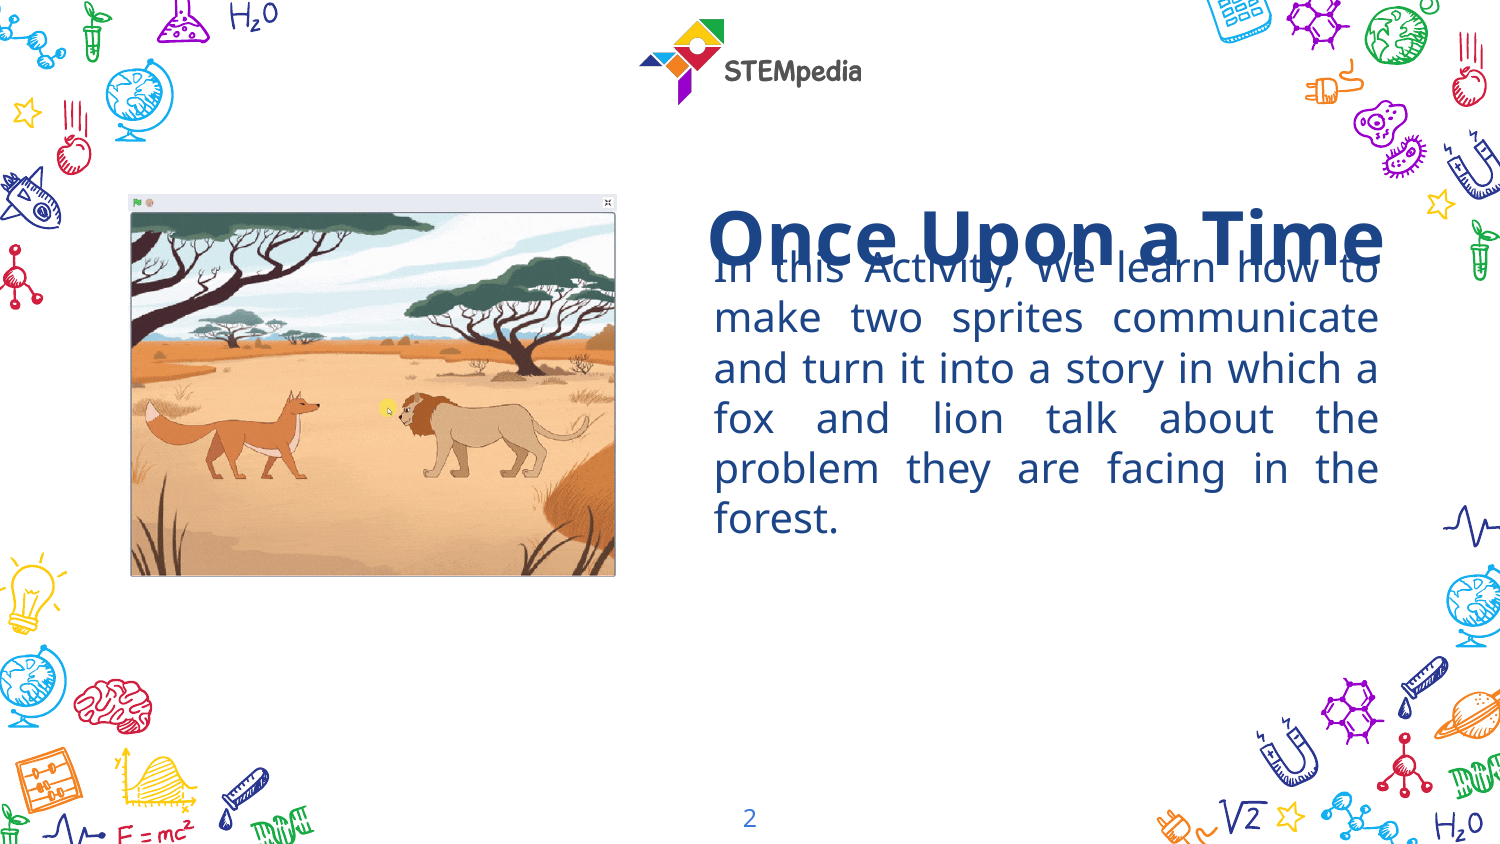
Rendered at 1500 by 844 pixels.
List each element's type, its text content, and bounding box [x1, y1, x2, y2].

picture [639, 19, 861, 105]
picture [128, 194, 618, 577]
slide_number ‹#› [705, 796, 795, 844]
text_box In this Activity, We learn how to make two sprites communicate and turn it into a story in which a fox and lion talk about the problem they are facing in the forest. [687, 254, 1395, 641]
list Once Upon a Time [525, 168, 1500, 303]
